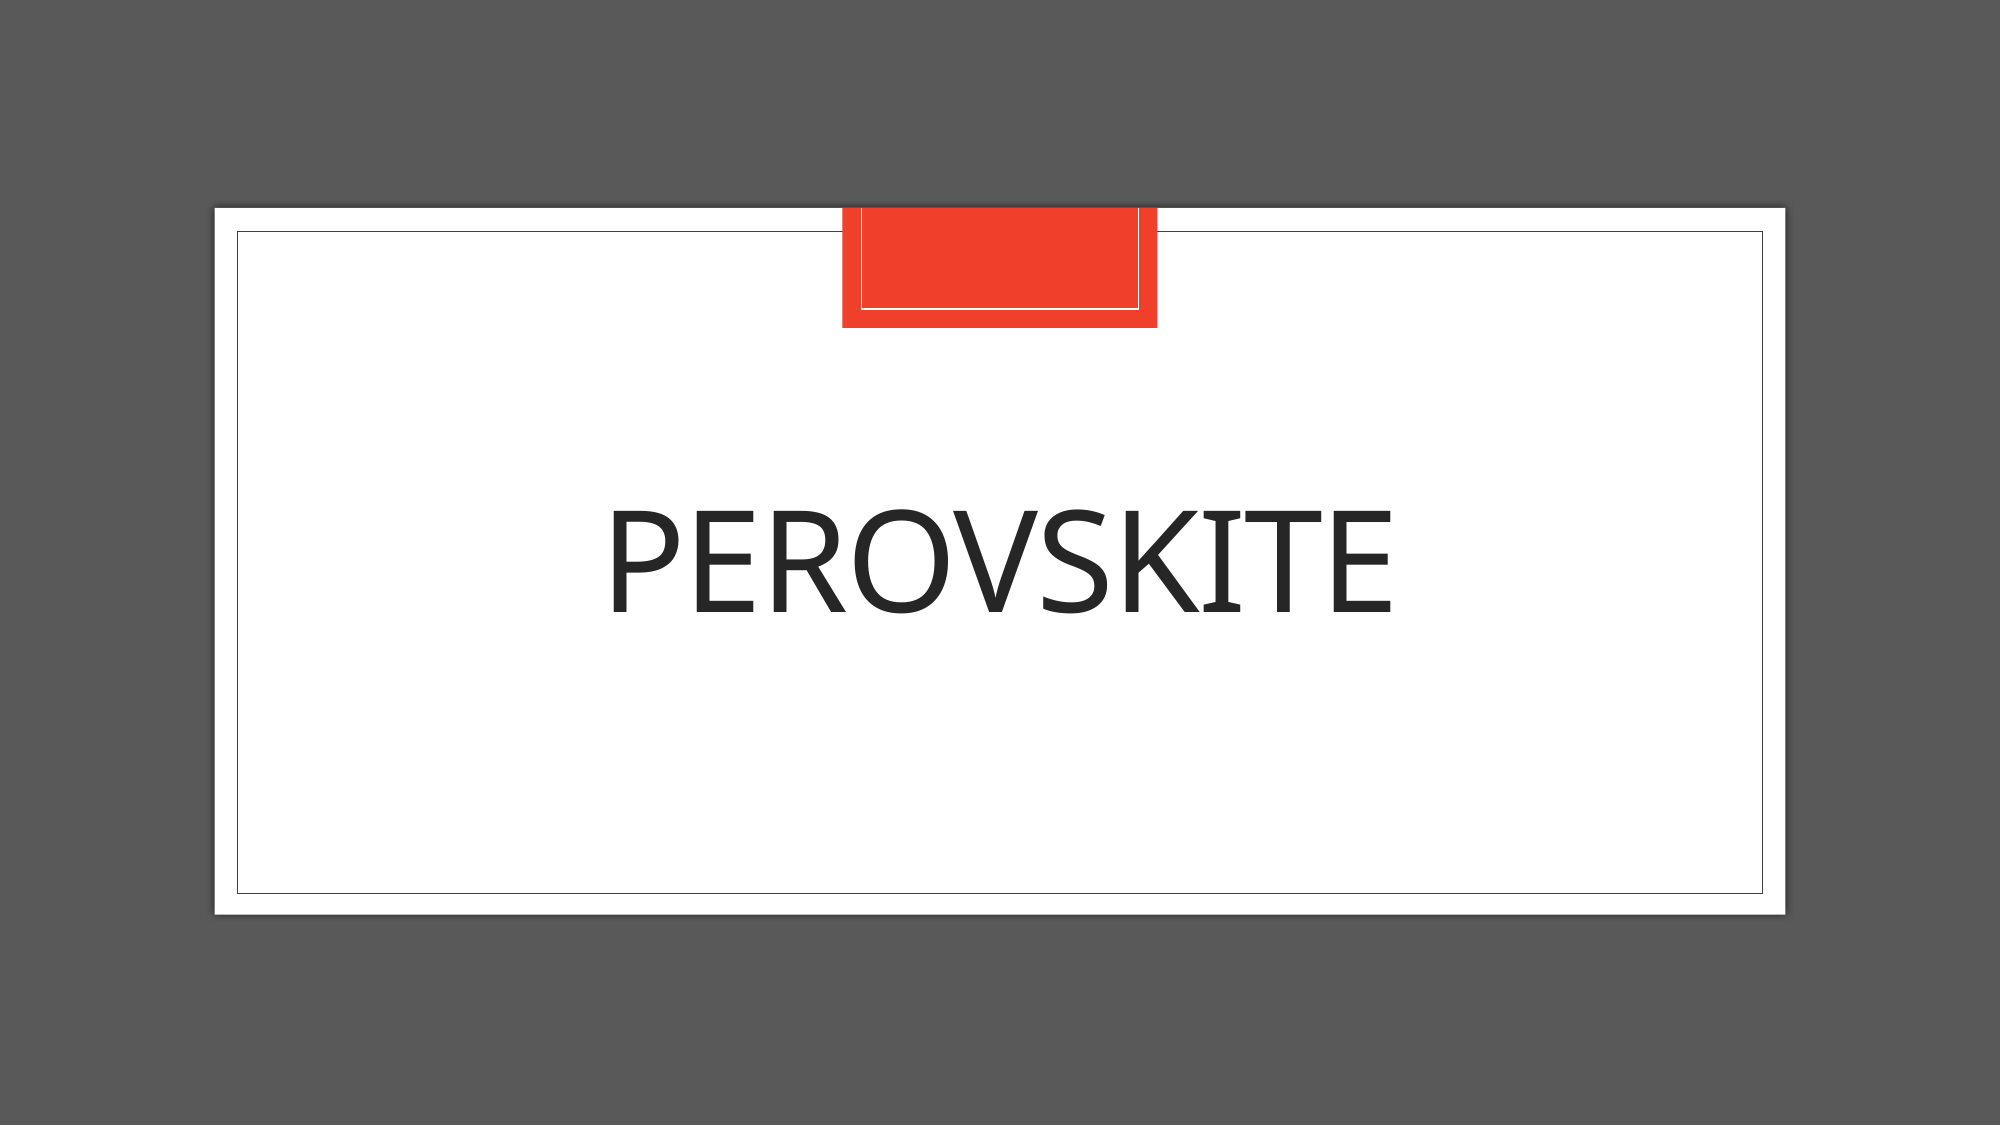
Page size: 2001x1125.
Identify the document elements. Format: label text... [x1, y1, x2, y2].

title Perovskite [267, 373, 1733, 769]
